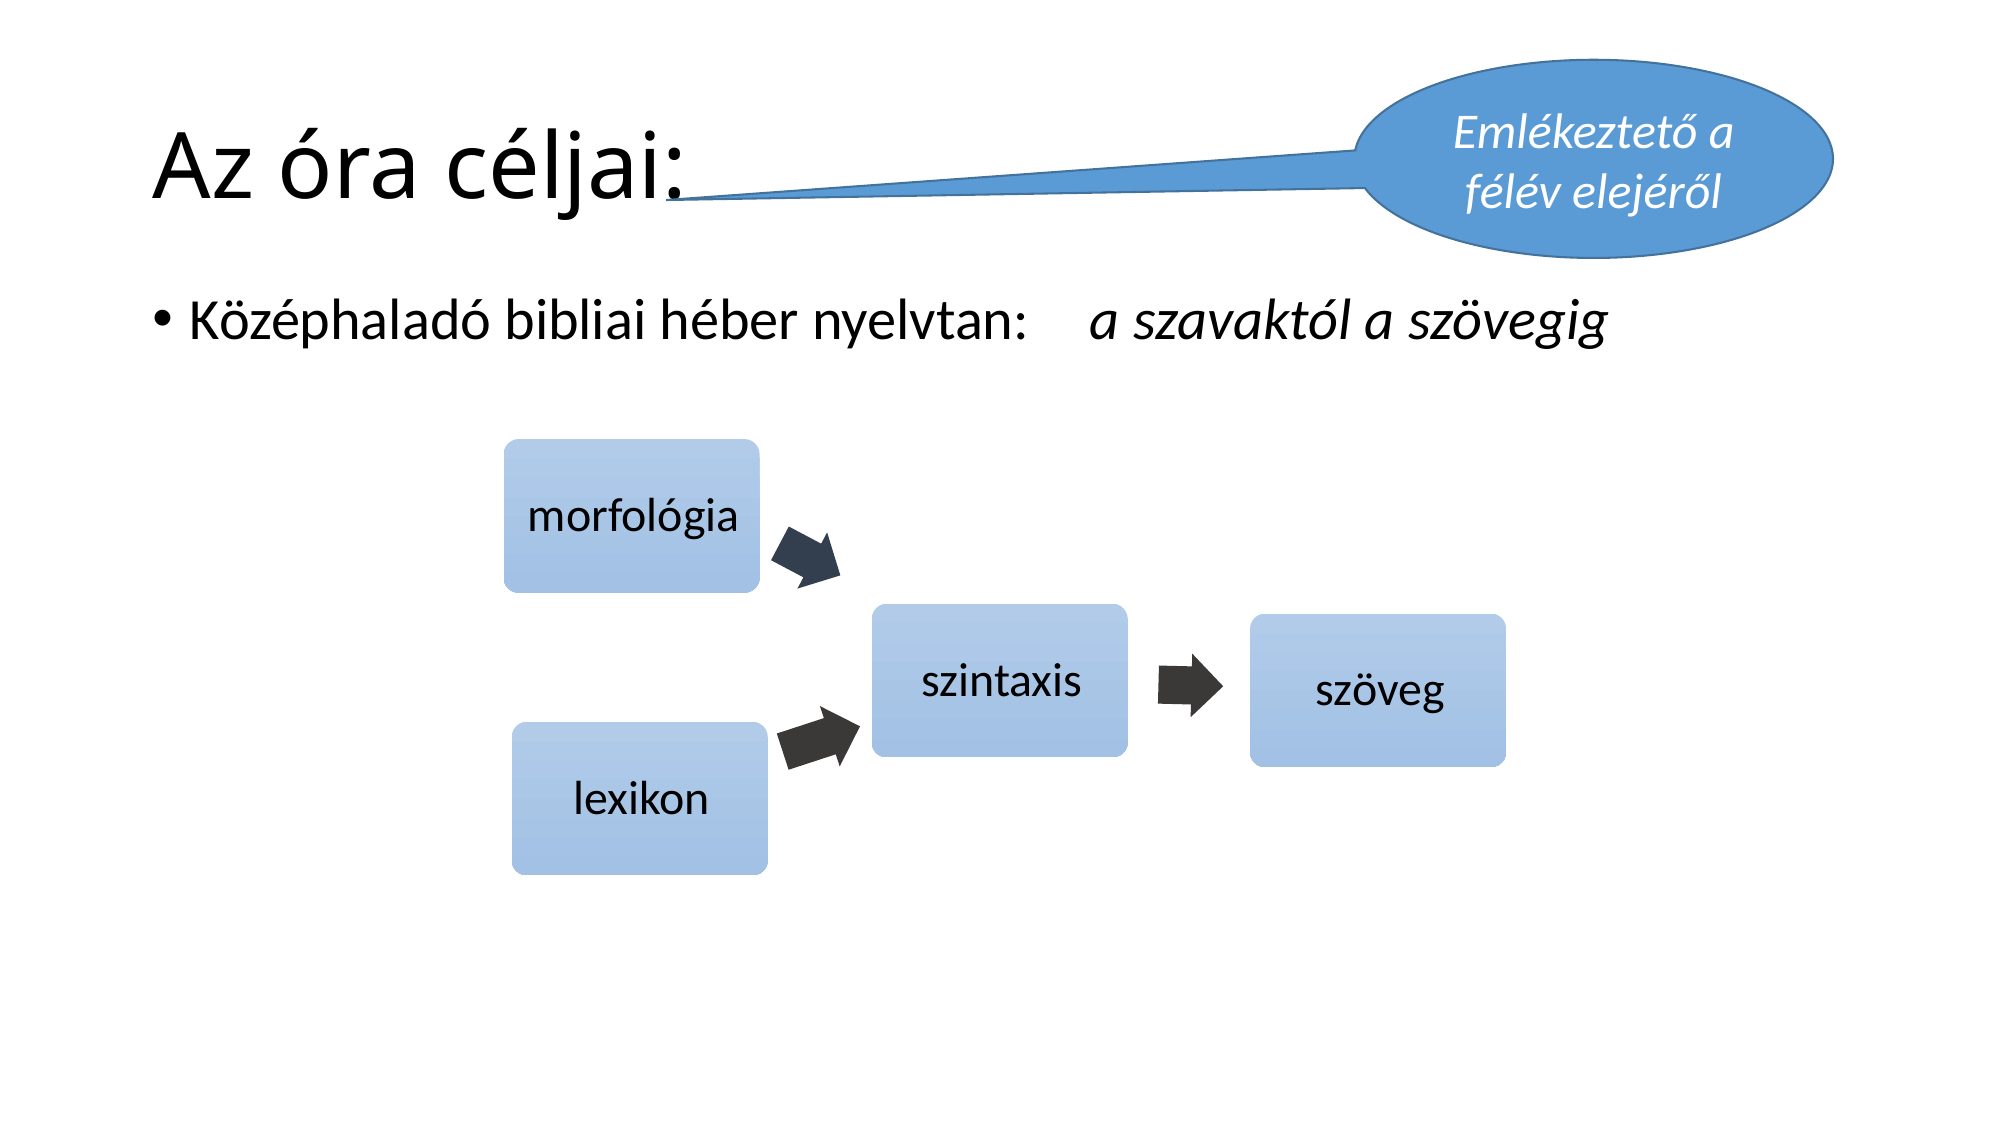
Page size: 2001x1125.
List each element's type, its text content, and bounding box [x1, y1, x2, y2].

title Az óra céljai: [137, 59, 1863, 278]
text_box Emlékeztető a félév elejéről [666, 58, 1835, 259]
list Középhaladó bibliai héber nyelvtan: a szavaktól a szövegig [137, 281, 1863, 996]
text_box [173, 356, 1507, 1125]
